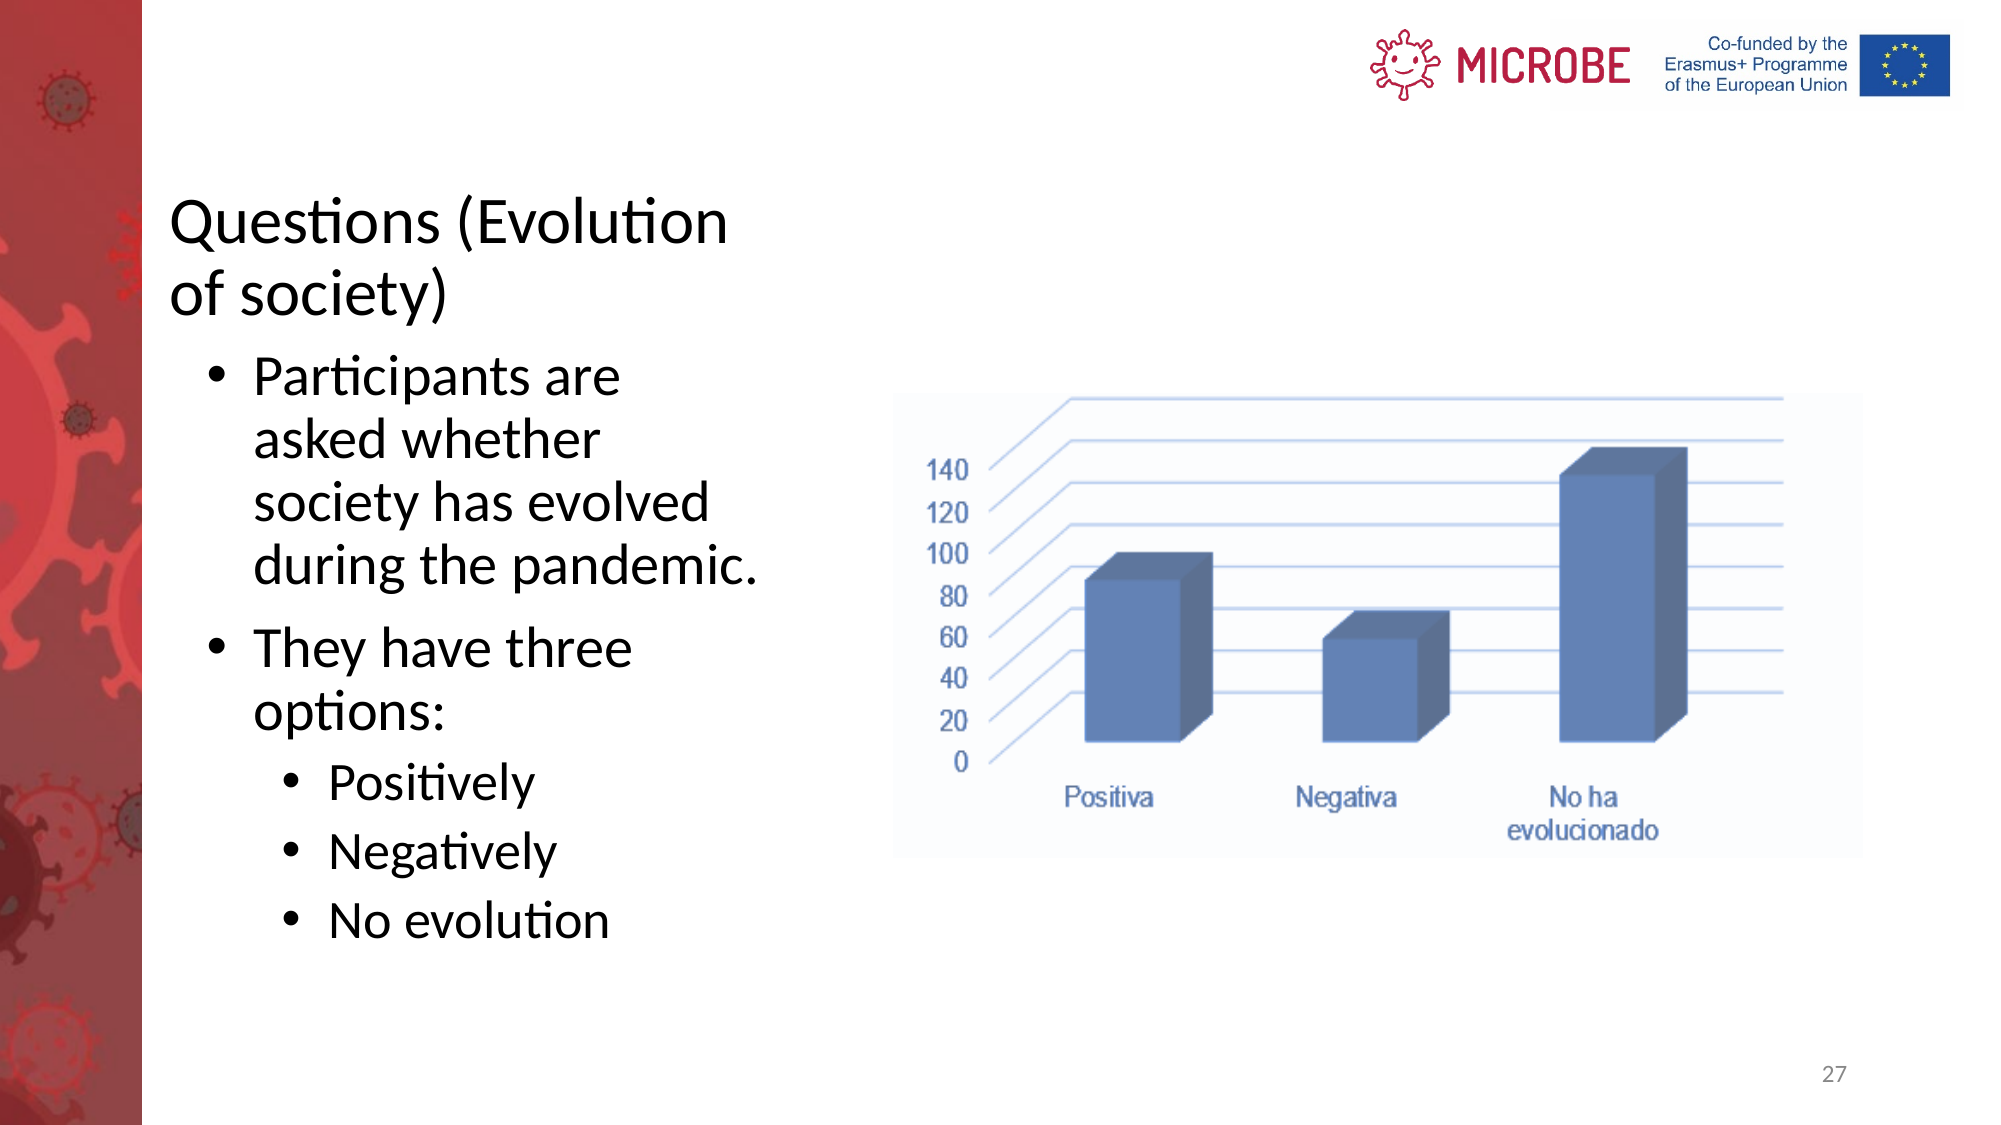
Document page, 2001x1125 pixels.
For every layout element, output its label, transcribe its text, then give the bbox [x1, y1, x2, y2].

picture [892, 393, 1863, 858]
list Participants are asked whether society has evolved during the pandemic. They have three options: Positively Negatively No evolution [154, 337, 783, 963]
title Questions (Evolution of society) [154, 75, 783, 337]
picture [1370, 19, 1964, 111]
picture [0, 0, 142, 1125]
slide_number 27 [1412, 1042, 1863, 1103]
